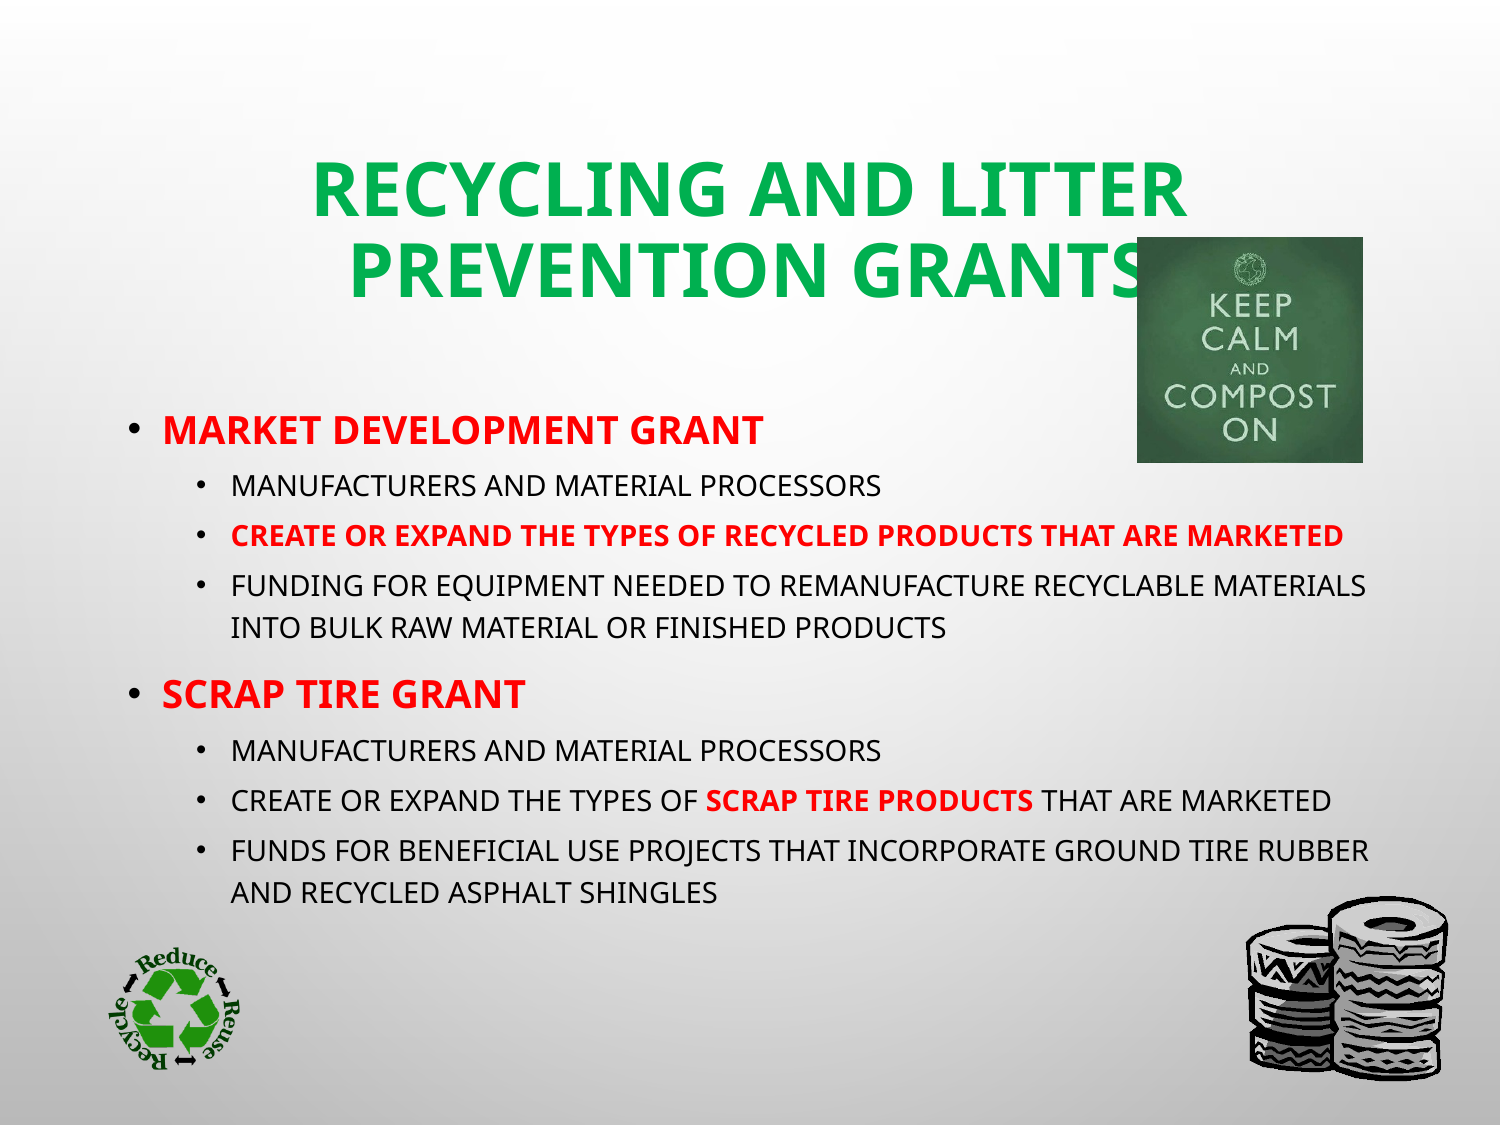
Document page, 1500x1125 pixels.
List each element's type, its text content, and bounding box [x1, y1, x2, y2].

title Recycling and Litter Prevention Grants [112, 101, 1388, 364]
list Market Development Grant Manufacturers and material processors Create or expand the types of recycled products that are marketed Funding for equipment needed to remanufacture recyclable materials into bulk raw material or finished products Scrap Tire Grant Manufacturers and material processors Create or expand the types of scrap tire products that are marketed Funds for beneficial use projects that incorporate Ground Tire Rubber and Recycled Asphalt Shingles [112, 388, 1388, 950]
picture [0, 0, 1500, 1125]
